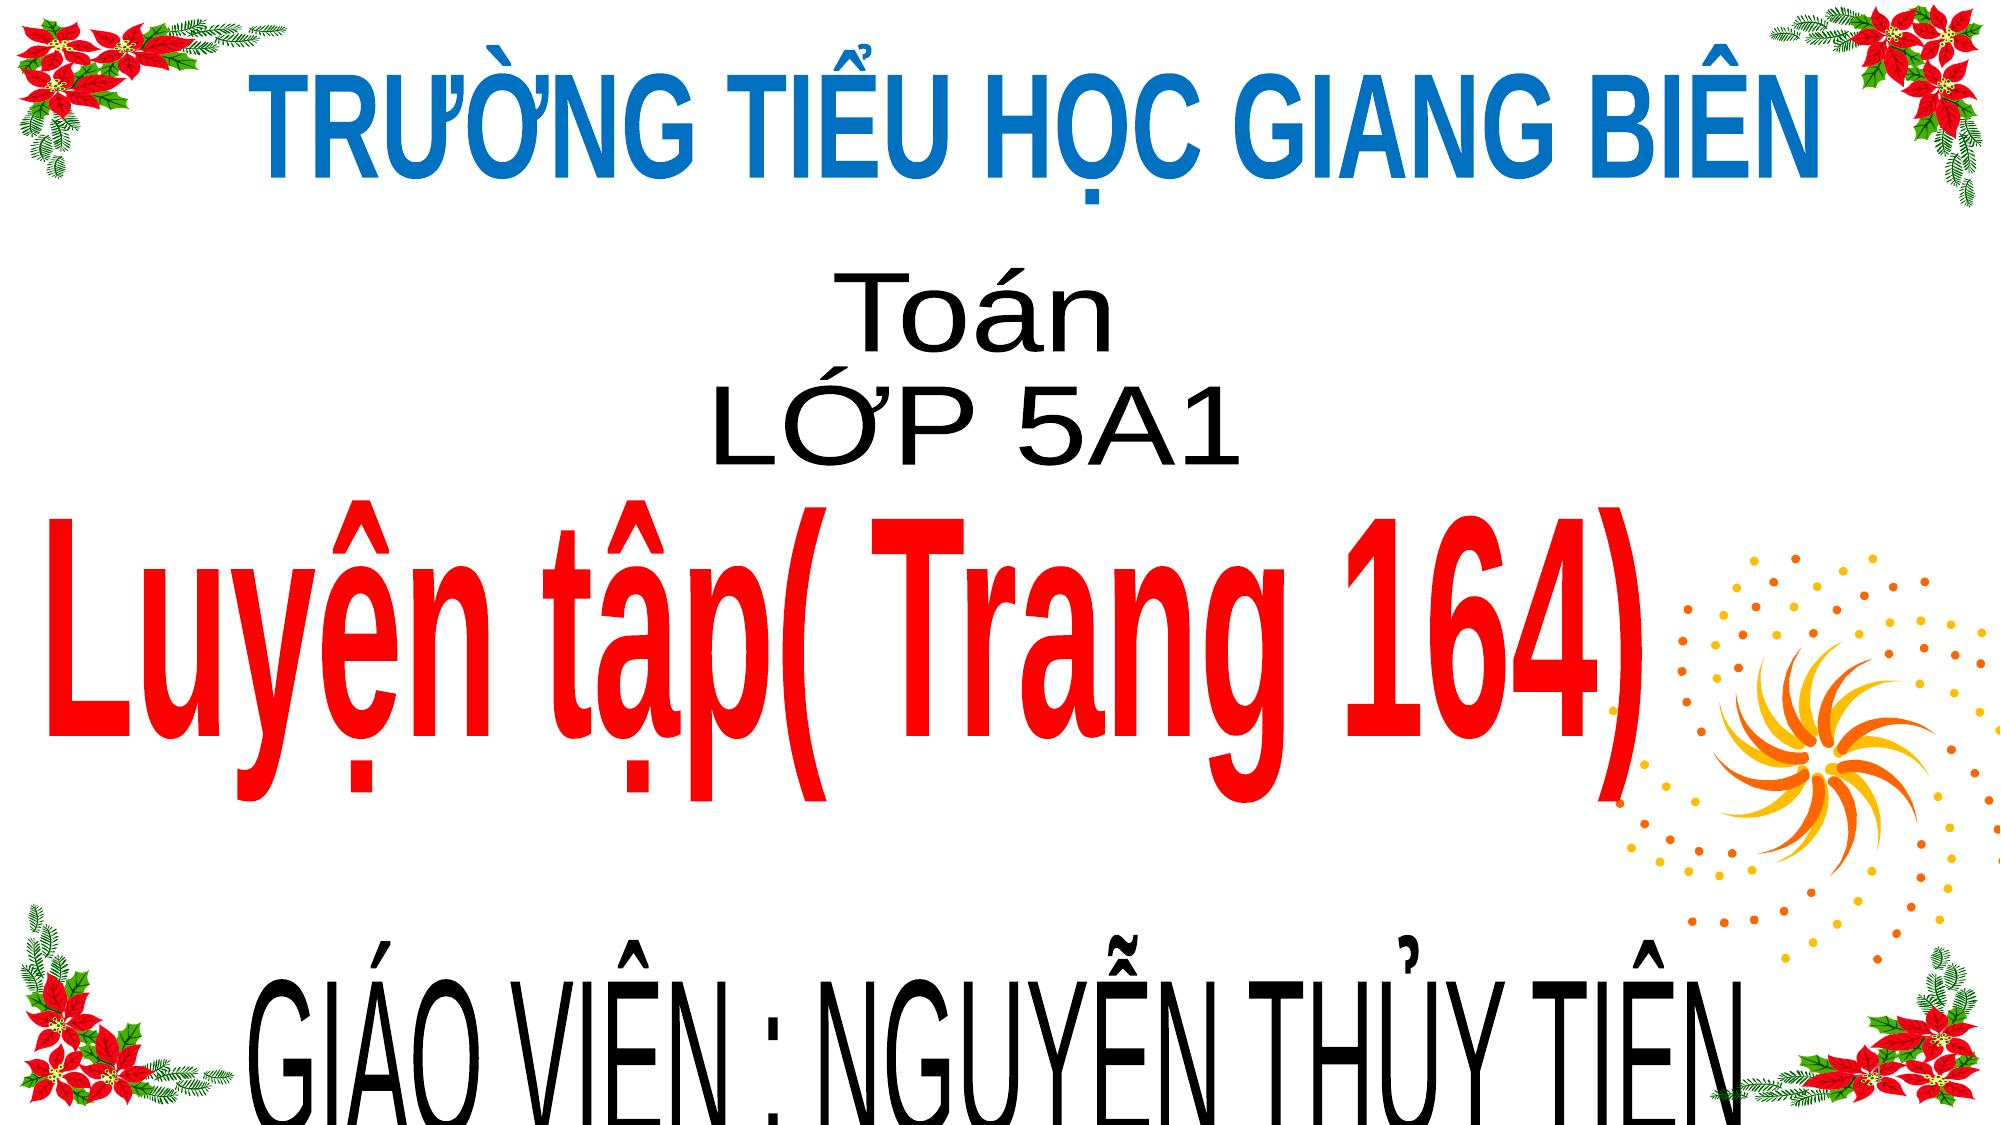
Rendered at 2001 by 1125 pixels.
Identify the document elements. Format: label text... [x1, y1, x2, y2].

picture [1607, 553, 2000, 1108]
picture [15, 17, 288, 180]
slide_number 1 [1433, 1042, 1703, 1103]
picture [24, 897, 229, 1113]
picture [1774, 0, 1979, 214]
